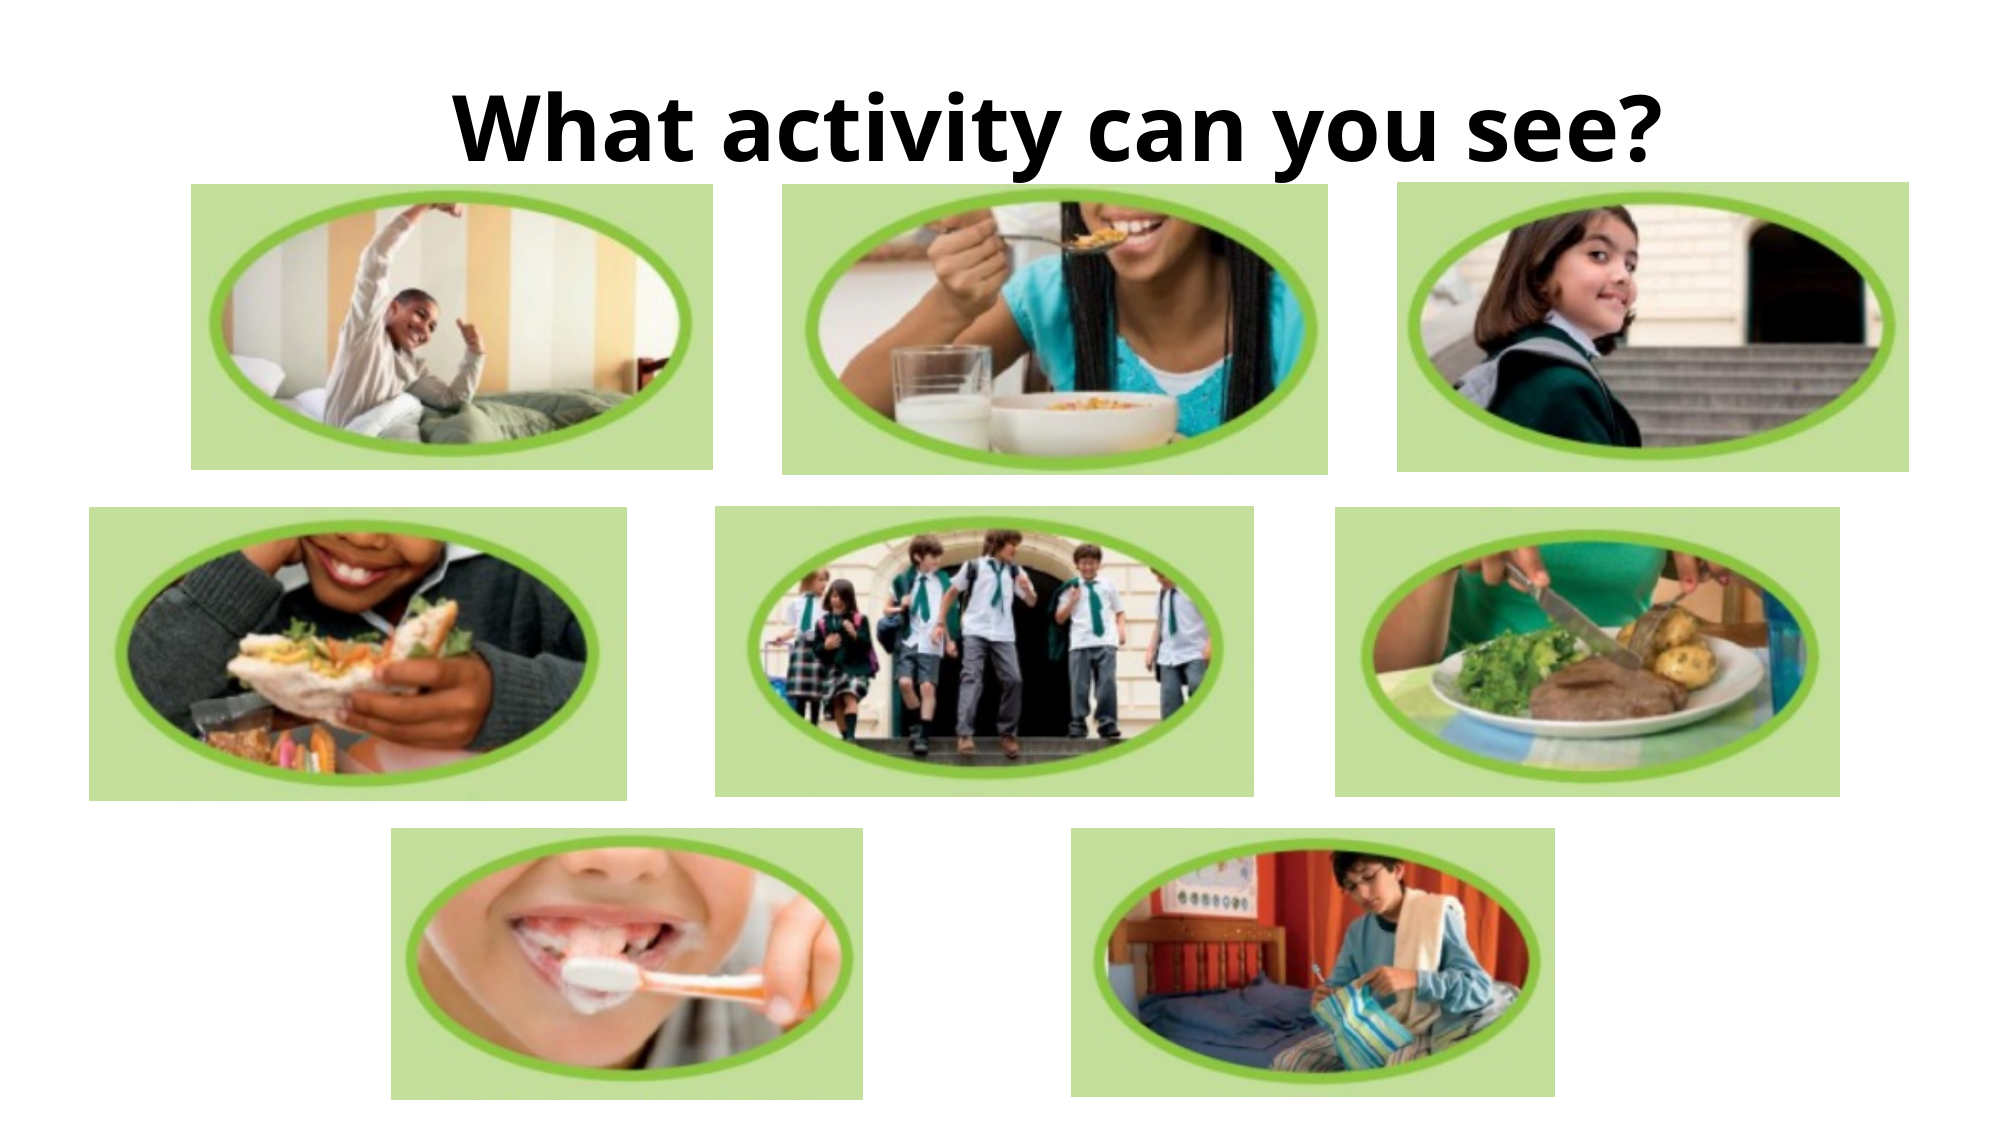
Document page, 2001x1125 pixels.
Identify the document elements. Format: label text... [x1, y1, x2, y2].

picture [1397, 182, 1909, 472]
title What activity can you see? [137, 59, 1863, 203]
picture [89, 507, 627, 801]
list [191, 184, 713, 470]
picture [782, 184, 1328, 475]
picture [1071, 828, 1555, 1097]
picture [1334, 507, 1840, 797]
picture [391, 828, 863, 1100]
picture [715, 506, 1254, 797]
